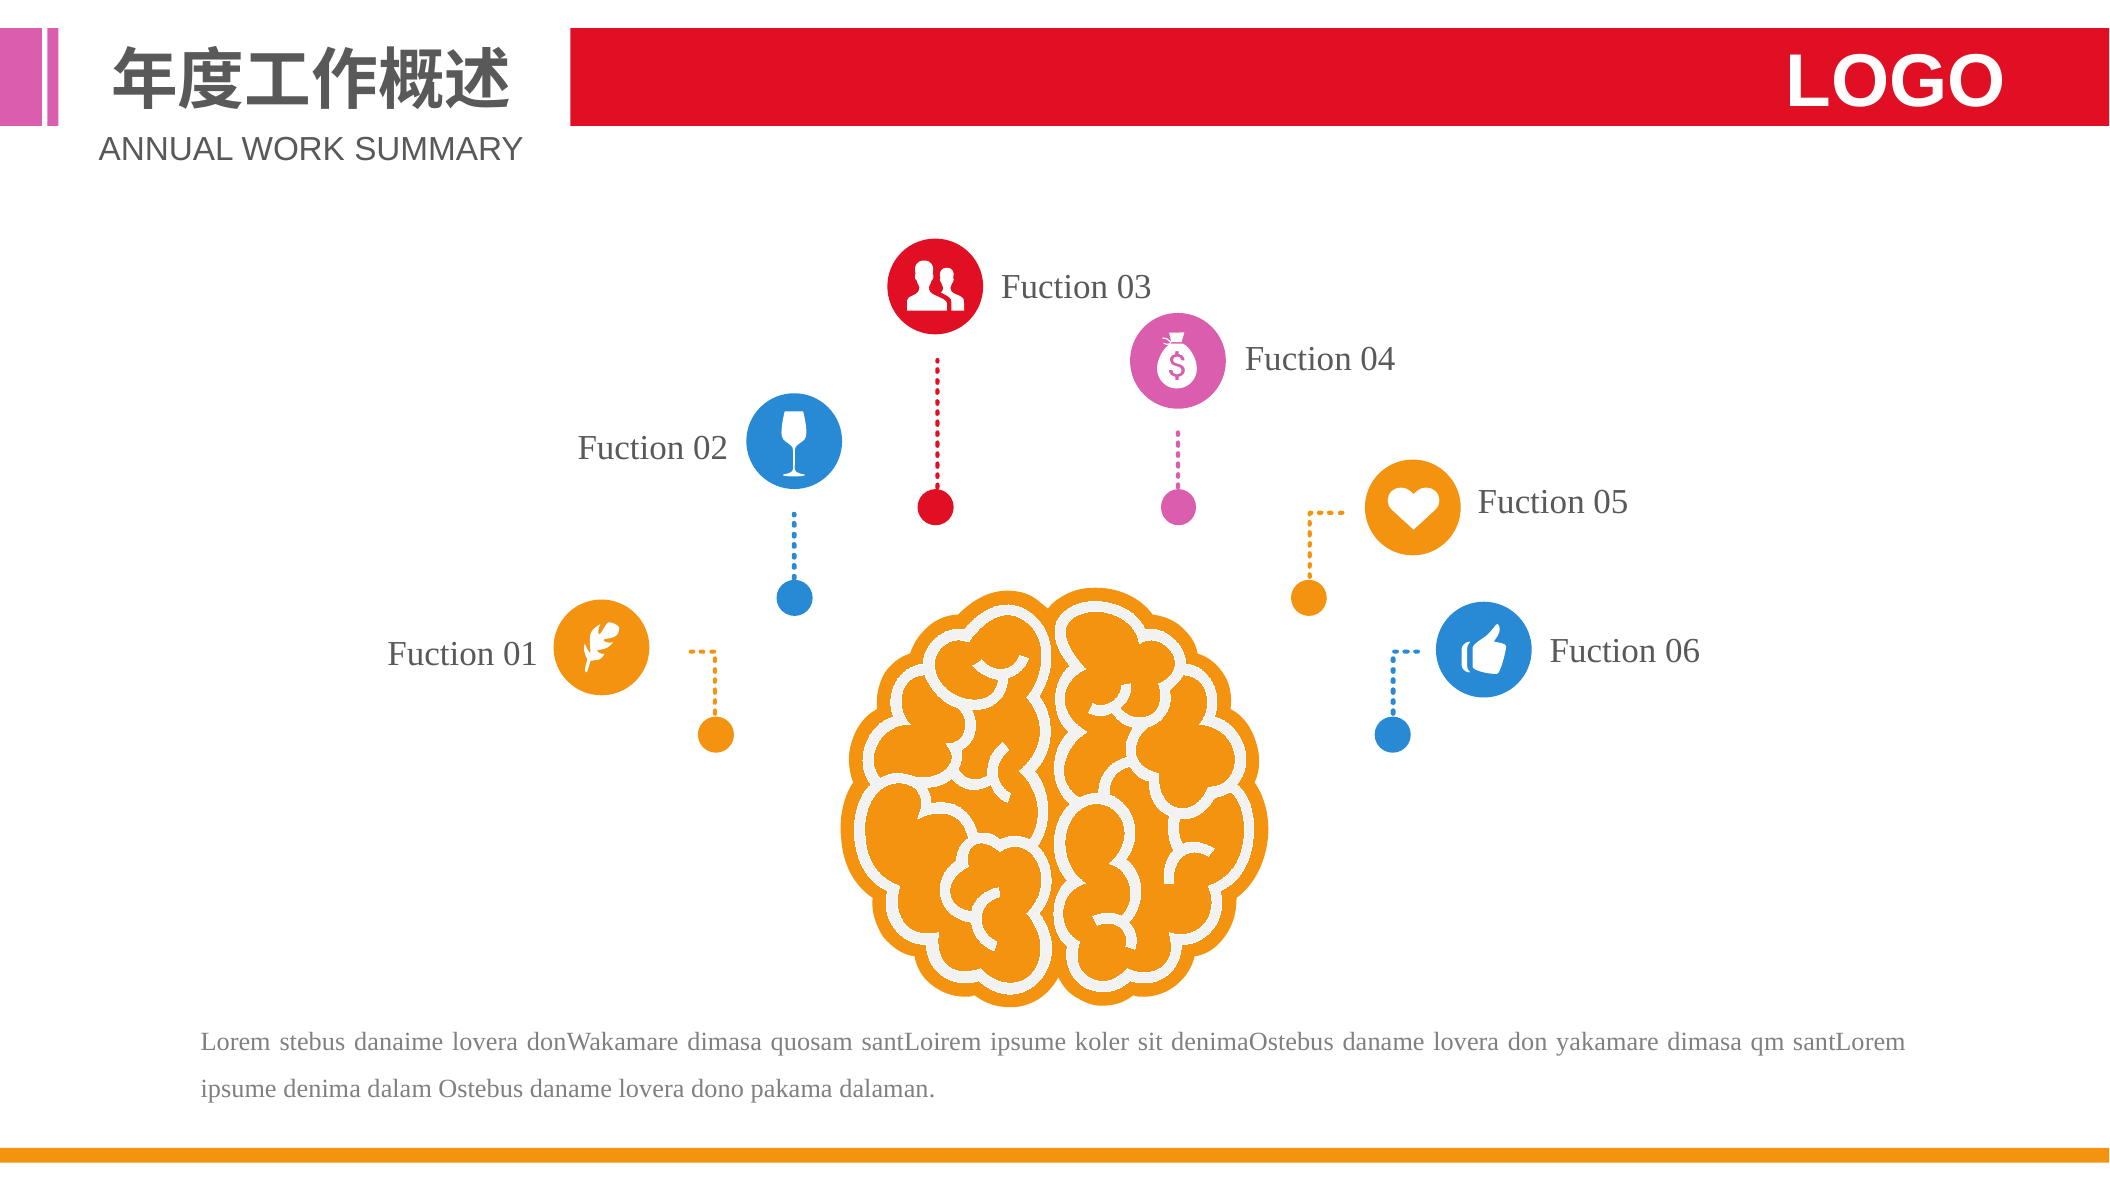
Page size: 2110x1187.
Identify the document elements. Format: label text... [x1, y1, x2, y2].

text_box Fuction 04 [1228, 327, 1459, 386]
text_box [1290, 510, 1345, 616]
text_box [917, 357, 954, 526]
text_box Fuction 06 [1533, 619, 1764, 678]
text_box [1130, 312, 1226, 409]
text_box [553, 599, 650, 696]
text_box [1435, 601, 1532, 698]
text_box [746, 393, 843, 490]
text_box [1160, 430, 1197, 526]
text_box [0, 27, 43, 127]
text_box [839, 587, 1270, 1021]
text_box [776, 511, 813, 616]
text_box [1364, 459, 1461, 556]
text_box [569, 27, 2110, 127]
text_box [46, 27, 59, 127]
text_box 年度工作概述 [96, 28, 527, 119]
text_box Fuction 01 [345, 622, 553, 681]
text_box [0, 1147, 2110, 1164]
text_box Lorem stebus danaime lovera donWakamare dimasa quosam santLoirem ipsume koler sit denimaOstebus daname lovera don yakamare dimasa qm santLorem ipsume denima dalam Ostebus daname lovera dono pakama dalaman. [185, 1000, 1922, 1111]
text_box Fuction 03 [985, 254, 1190, 314]
text_box ANNUAL WORK SUMMARY [83, 119, 540, 175]
text_box Fuction 05 [1461, 470, 1692, 529]
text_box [1374, 649, 1420, 753]
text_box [887, 238, 984, 335]
text_box LOGO [1739, 31, 2053, 122]
text_box Fuction 02 [536, 416, 745, 476]
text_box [688, 649, 734, 753]
